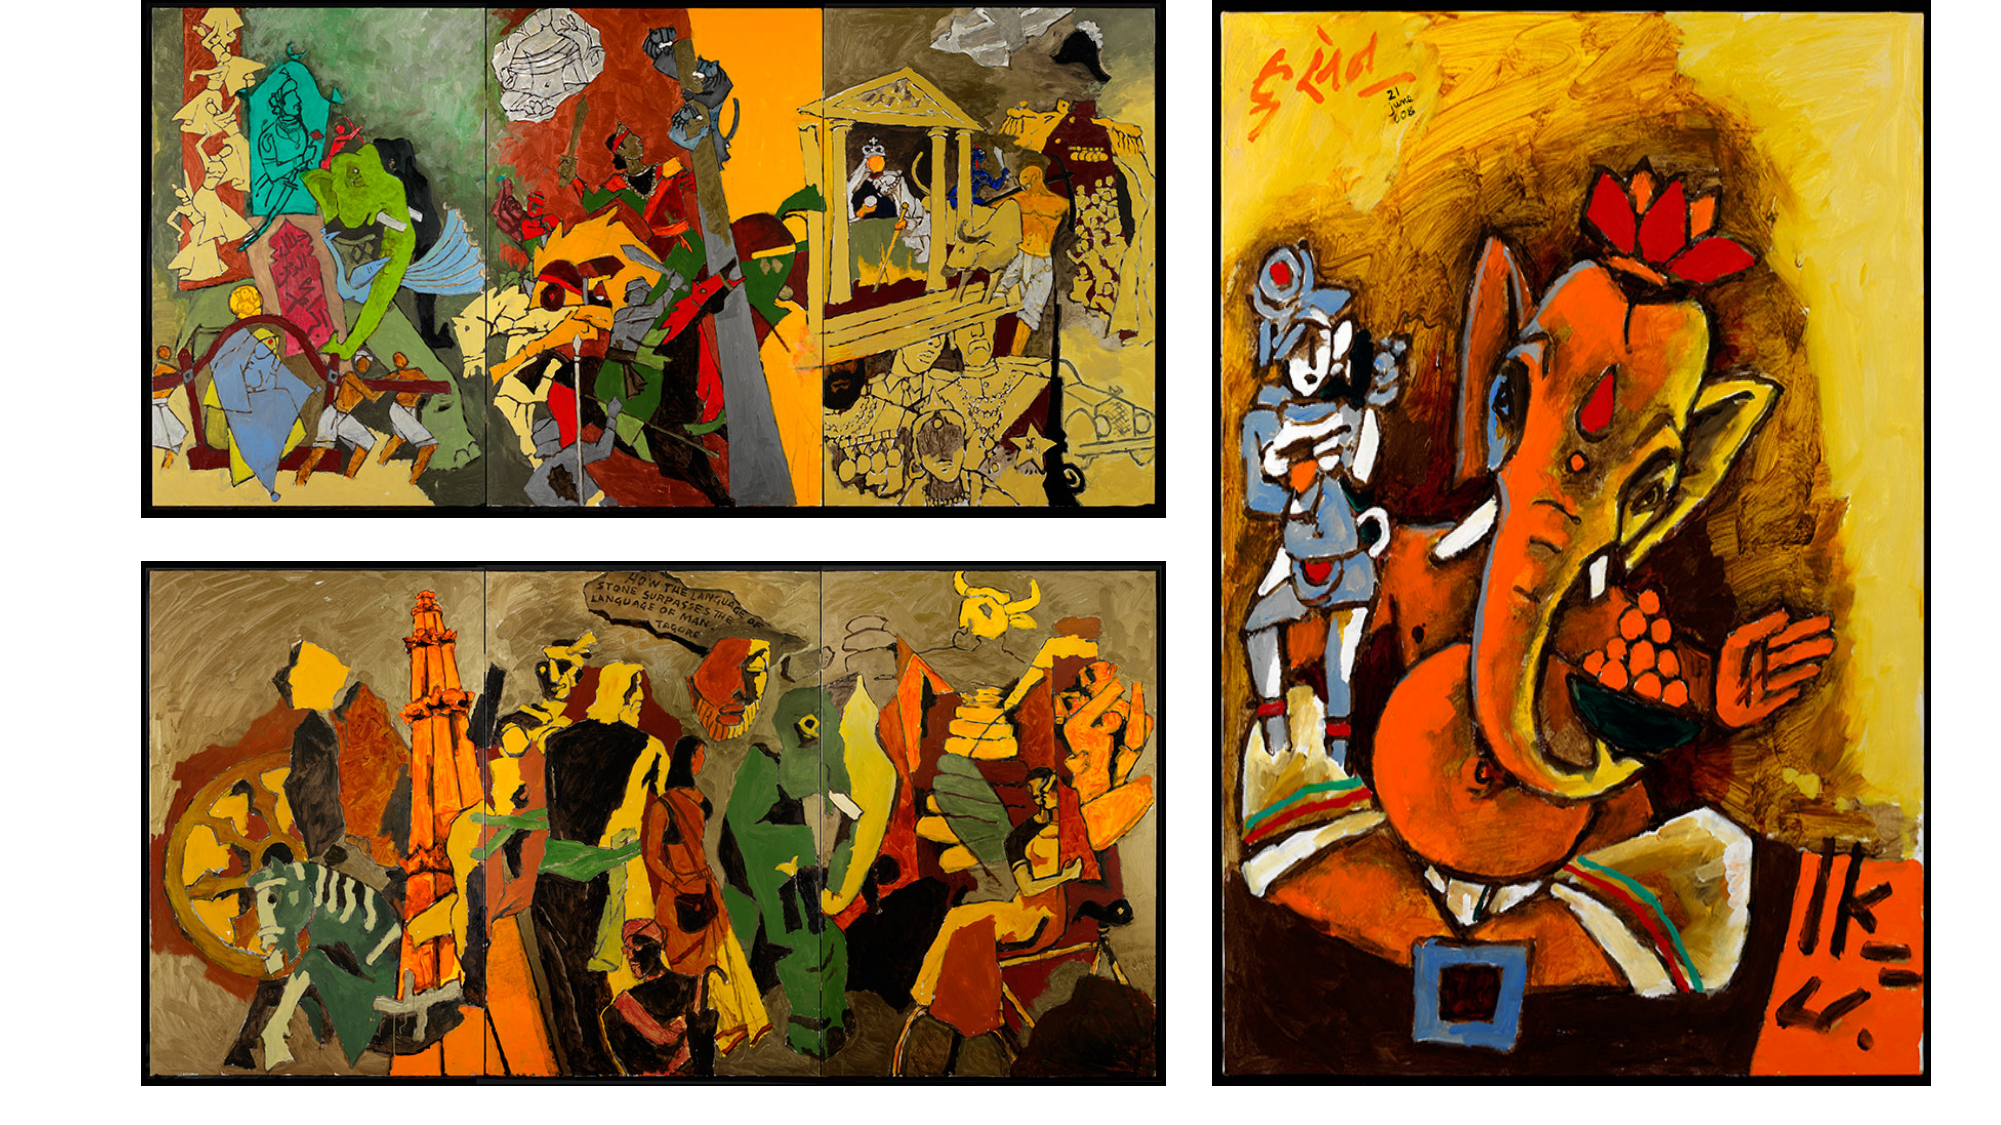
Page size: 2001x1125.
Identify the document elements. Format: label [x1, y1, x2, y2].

picture [141, 0, 1166, 518]
picture [141, 561, 1166, 1086]
picture [1212, 0, 1931, 1086]
